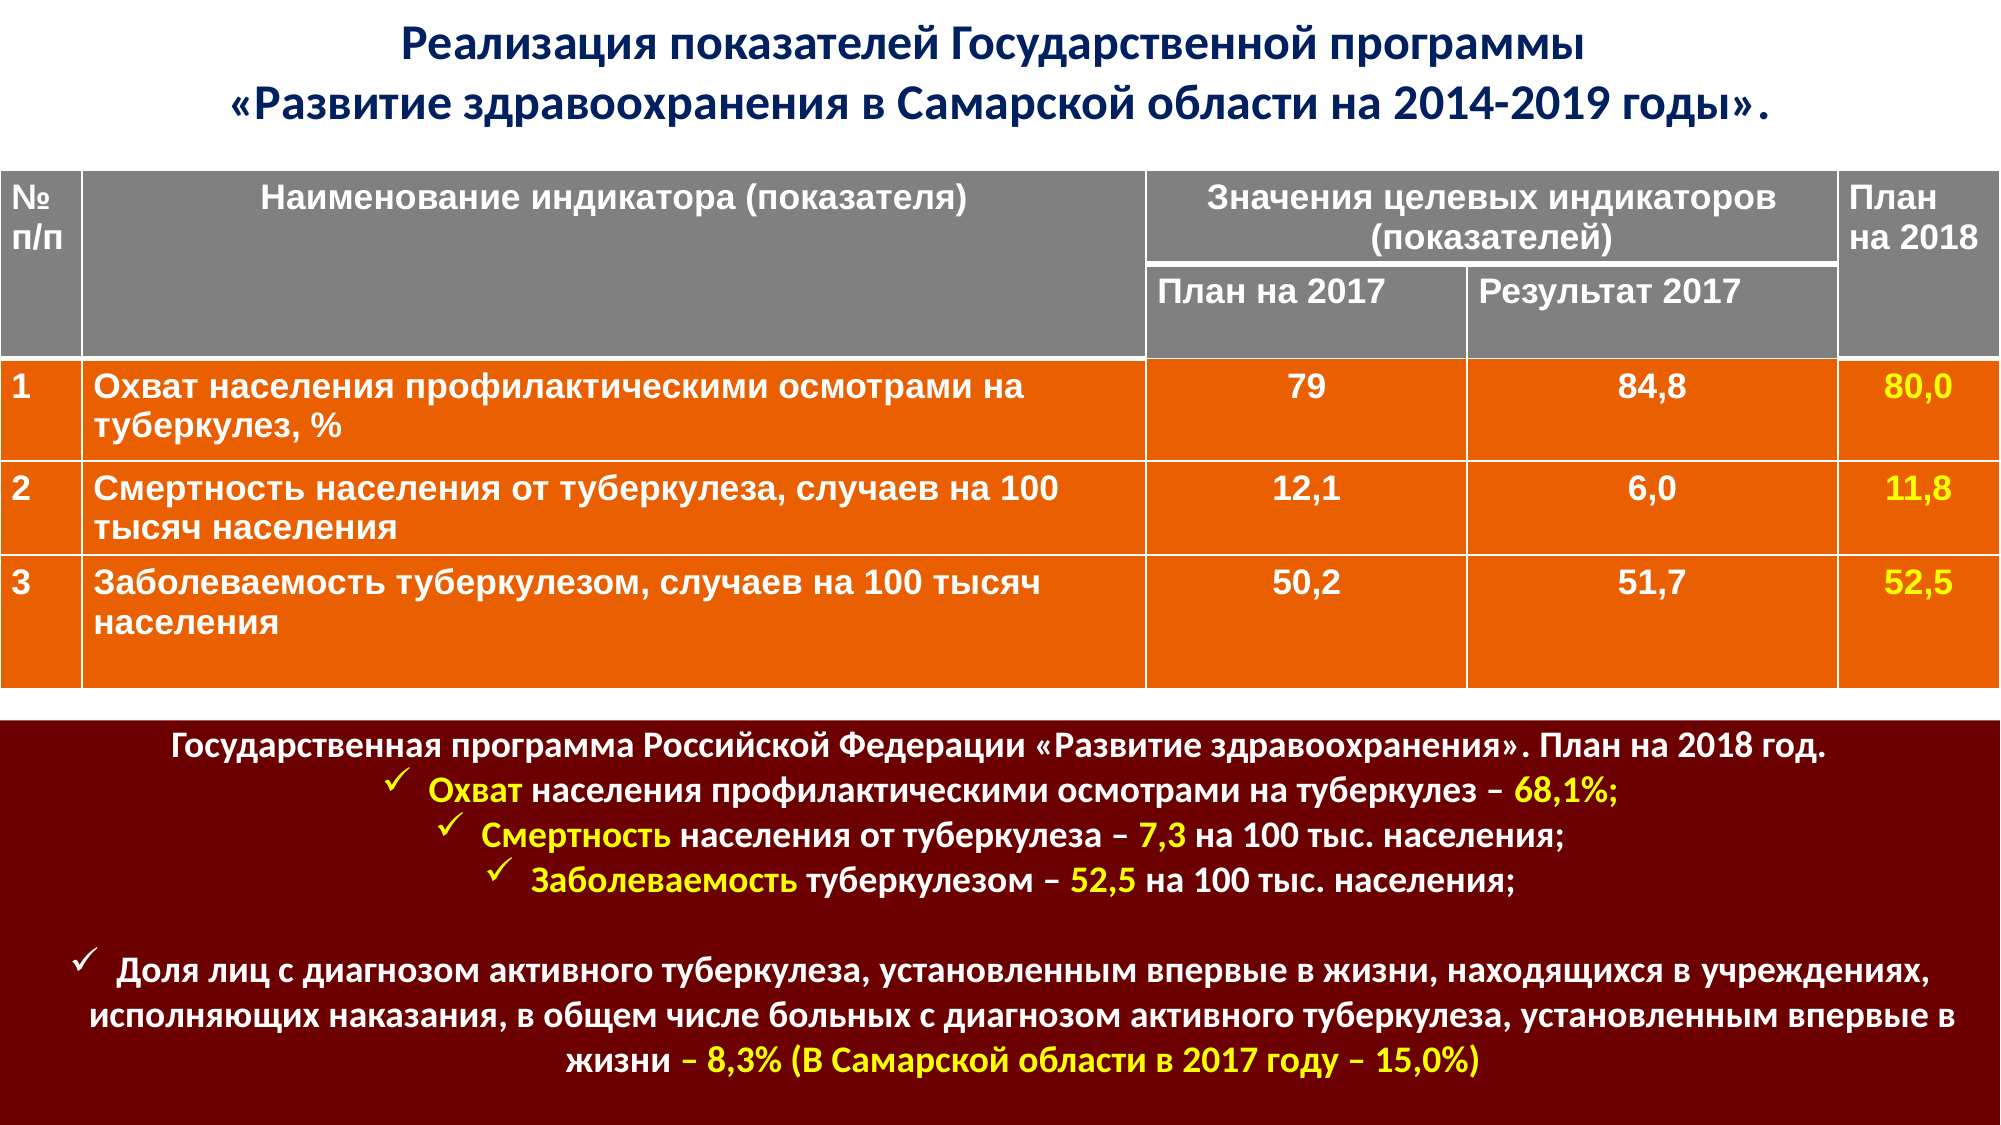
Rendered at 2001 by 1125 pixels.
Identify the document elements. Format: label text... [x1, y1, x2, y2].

table_header Значения целевых индикаторов (показателей) [1147, 171, 1837, 261]
table_cell 3 [1, 556, 81, 688]
table_cell 2 [1, 462, 81, 554]
table_cell 52,5 [1839, 556, 1999, 688]
table_header Наименование индикатора (показателя) [83, 171, 1145, 356]
table_header № п/п [1, 171, 81, 356]
text_box Реализация показателей Государственной программы «Развитие здравоохранения в Самарской области на 2014-2019 годы». [0, 0, 2000, 135]
table_cell 1 [1, 361, 81, 460]
table_cell Заболеваемость туберкулезом, случаев на 100 тысяч населения [83, 556, 1145, 688]
table_cell План на 2017 [1147, 267, 1466, 358]
table_cell 12,1 [1147, 462, 1466, 554]
table_cell Результат 2017 [1468, 267, 1837, 358]
table_cell 79 [1147, 359, 1466, 460]
table_cell 51,7 [1468, 556, 1837, 688]
table_cell 80,0 [1839, 361, 1999, 460]
table_header План на 2018 [1839, 171, 1999, 356]
table_cell 84,8 [1468, 359, 1837, 460]
table_cell 11,8 [1839, 462, 1999, 554]
table_cell Охват населения профилактическими осмотрами на туберкулез, % [83, 361, 1145, 460]
table_cell Смертность населения от туберкулеза, случаев на 100 тысяч населения [83, 462, 1145, 554]
text_box Государственная программа Российской Федерации «Развитие здравоохранения». План на 2018 год. Охват населения профилактическими осмотрами на туберкулез – 68,1%; Смертность населения от туберкулеза – 7,3 на 100 тыс. населения; Заболеваемость туберкулезом – 52,5 на 100 тыс. населения; Доля лиц с диагнозом активного туберкулеза, установленным впервые в жизни, находящихся в учреждениях, исполняющих наказания, в общем числе больных с диагнозом активного туберкулеза, установленным впервые в жизни – 8,3% (В Самарской области в 2017 году – 15,0%) [0, 719, 2000, 1125]
table_cell 6,0 [1468, 462, 1837, 554]
table_cell 50,2 [1147, 556, 1466, 688]
